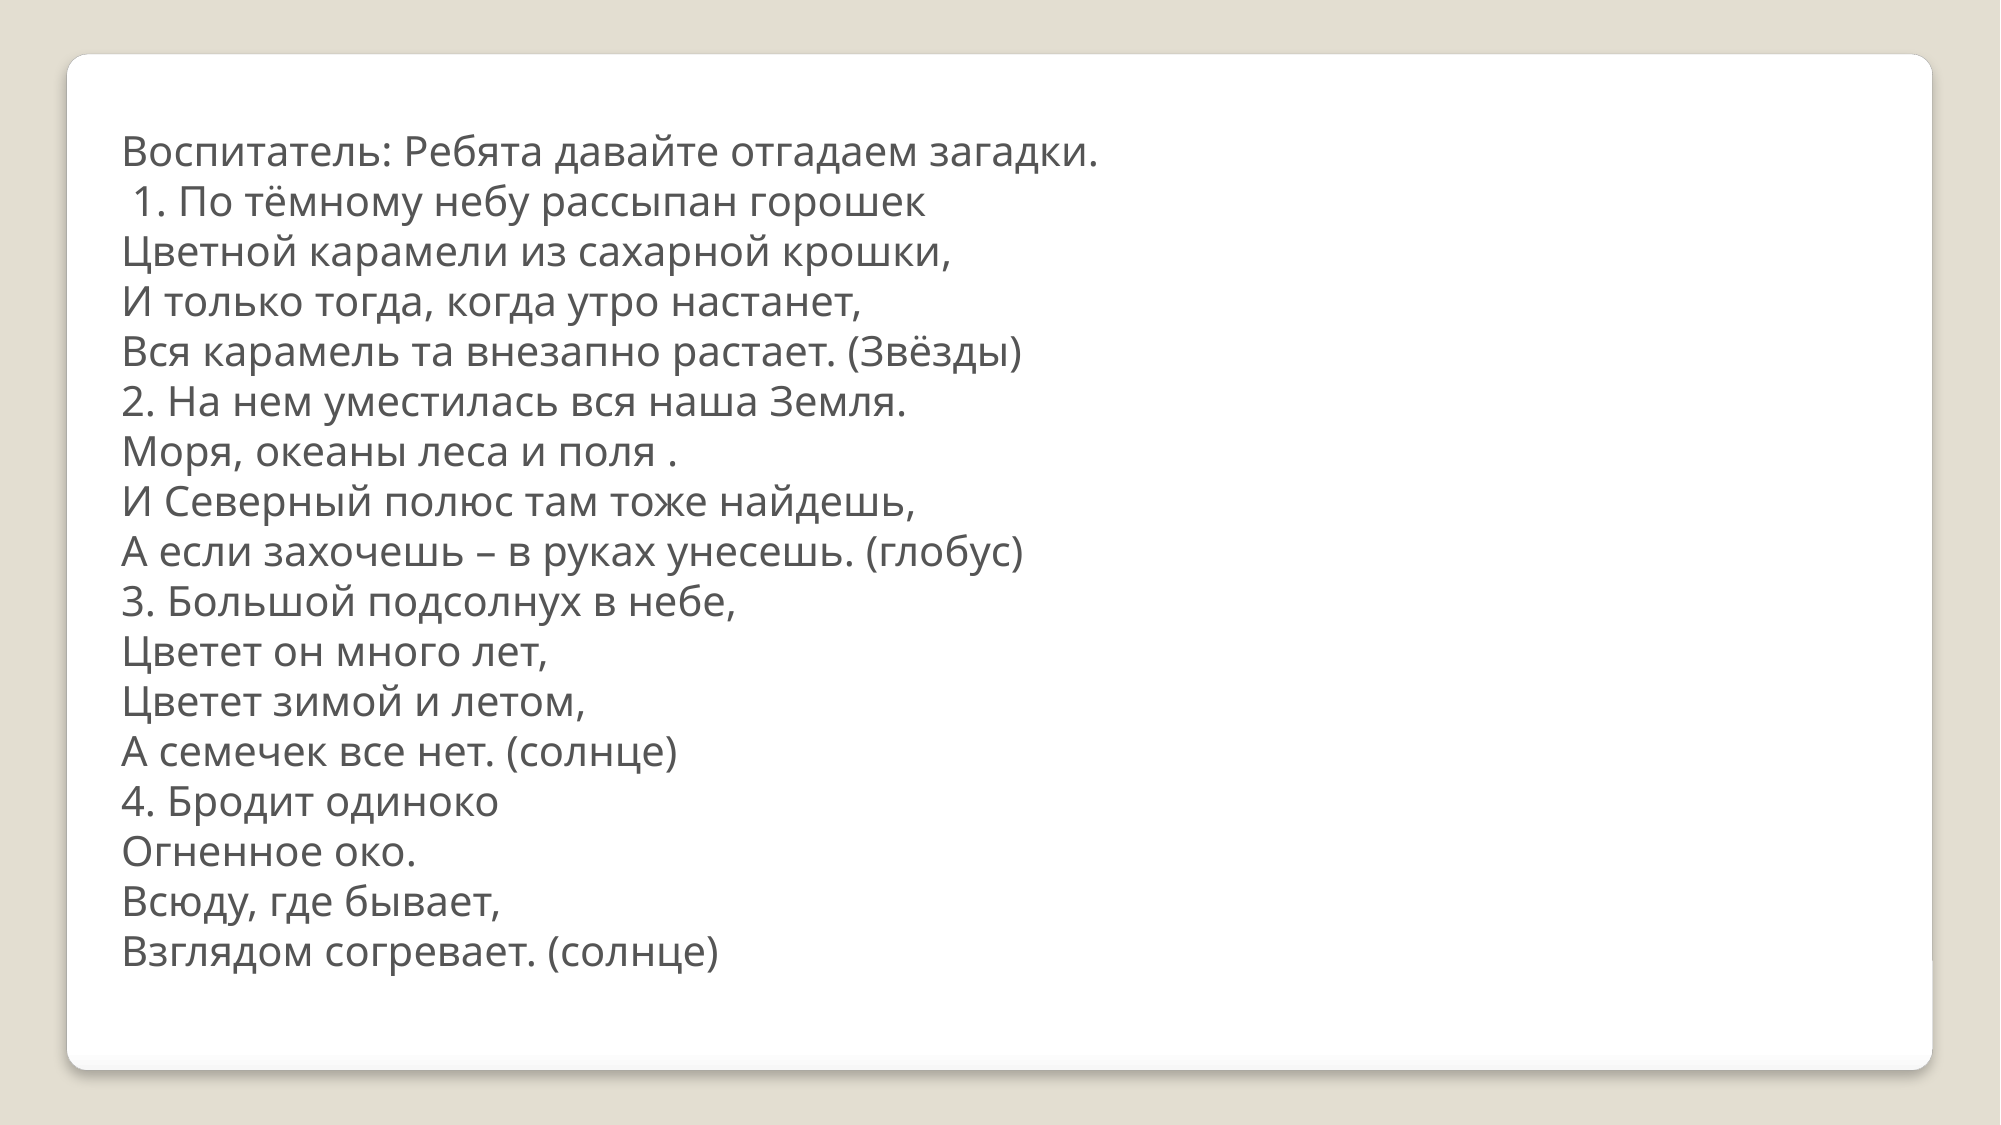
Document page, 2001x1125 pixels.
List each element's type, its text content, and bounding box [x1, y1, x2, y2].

text_box Воспитатель: Ребята давайте отгадаем загадки. 1. По тёмному небу рассыпан горошек Цветной карамели из сахарной крошки, И только тогда, когда утро настанет, Вся карамель та внезапно растает. (Звёзды) 2. На нем уместилась вся наша Земля. Моря, океаны леса и поля . И Северный полюс там тоже найдешь, А если захочешь – в руках унесешь. (глобус) 3. Большой подсолнух в небе, Цветет он много лет, Цветет зимой и летом, А семечек все нет. (солнце) 4. Бродит одиноко Огненное око. Всюду, где бывает, Взглядом согревает. (солнце) [106, 117, 1881, 983]
